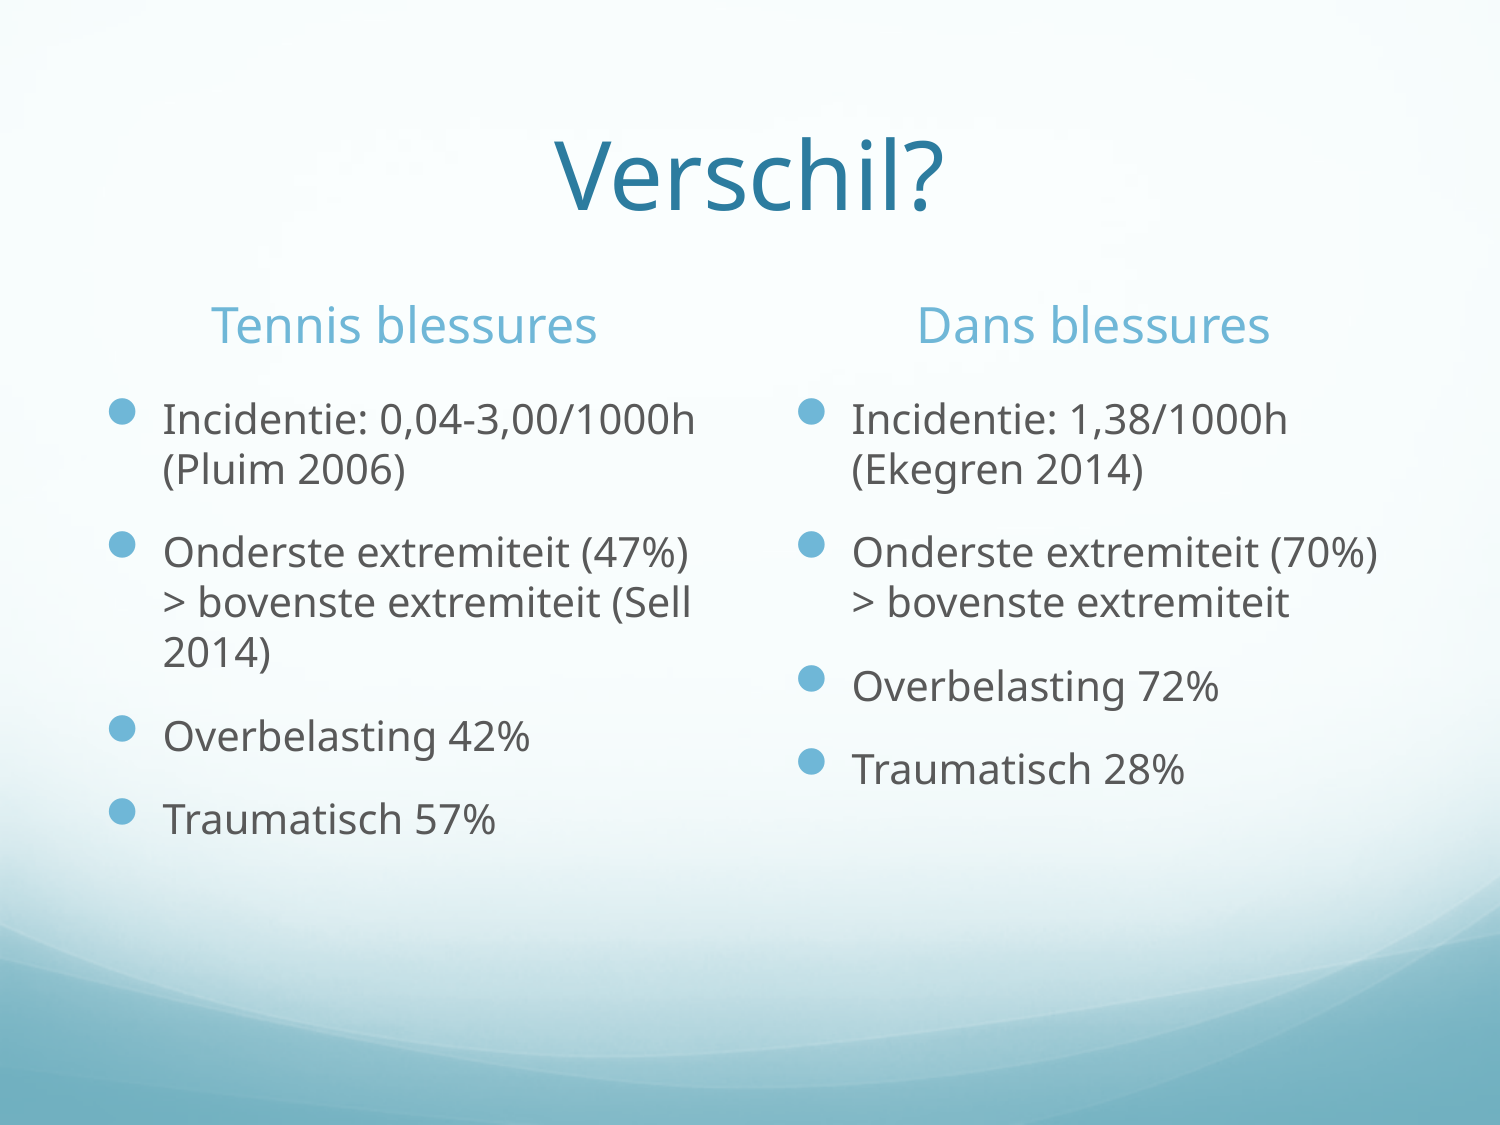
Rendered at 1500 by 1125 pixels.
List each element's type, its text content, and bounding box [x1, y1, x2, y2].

list Incidentie: 0,04-3,00/1000h (Pluim 2006) Onderste extremiteit (47%) > bovenste extremiteit (Sell 2014) Overbelasting 42% Traumatisch 57% [90, 385, 721, 975]
list Dans blessures [779, 238, 1410, 362]
title Verschil? [90, 17, 1410, 237]
list Tennis blessures [90, 238, 721, 362]
list Incidentie: 1,38/1000h (Ekegren 2014) Onderste extremiteit (70%) > bovenste extremiteit Overbelasting 72% Traumatisch 28% [779, 385, 1410, 975]
